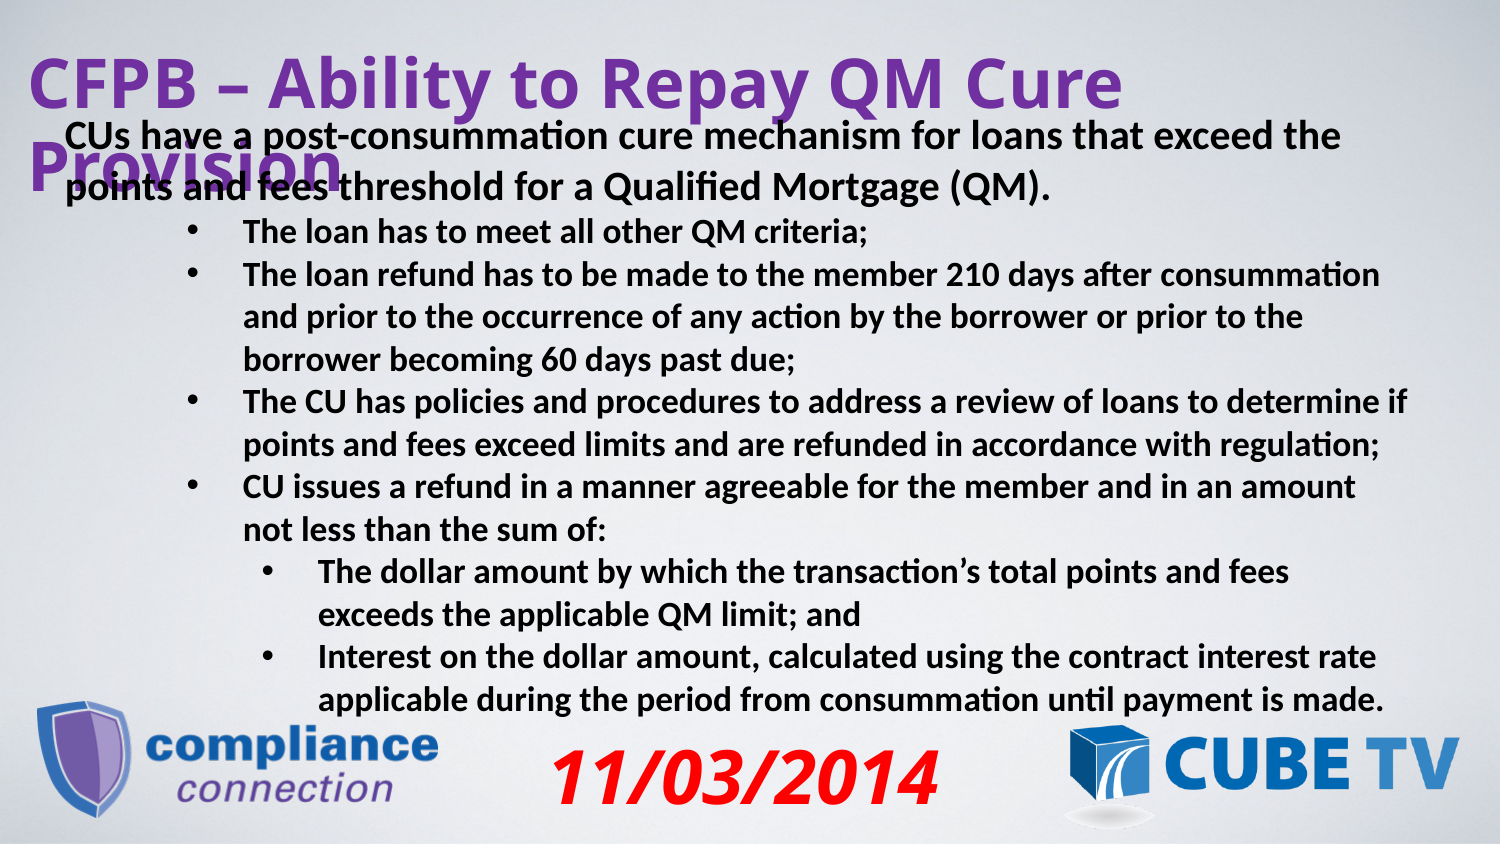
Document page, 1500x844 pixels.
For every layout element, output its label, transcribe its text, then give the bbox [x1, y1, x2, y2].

picture [0, 0, 1500, 844]
text_box CFPB – Ability to Repay QM Cure Provision [12, 32, 1463, 213]
text_box 11/03/2014 [433, 726, 1088, 827]
text_box CUs have a post-consummation cure mechanism for loans that exceed the points and fees threshold for a Qualified Mortgage (QM). The loan has to meet all other QM criteria; The loan refund has to be made to the member 210 days after consummation and prior to the occurrence of any action by the borrower or prior to the borrower becoming 60 days past due; The CU has policies and procedures to address a review of loans to determine if points and fees exceed limits and are refunded in accordance with regulation; CU issues a refund in a manner agreeable for the member and in an amount not less than the sum of: The dollar amount by which the transaction’s total points and fees exceeds the applicable QM limit; and Interest on the dollar amount, calculated using the contract interest rate applicable during the period from consummation until payment is made. [50, 100, 1425, 726]
